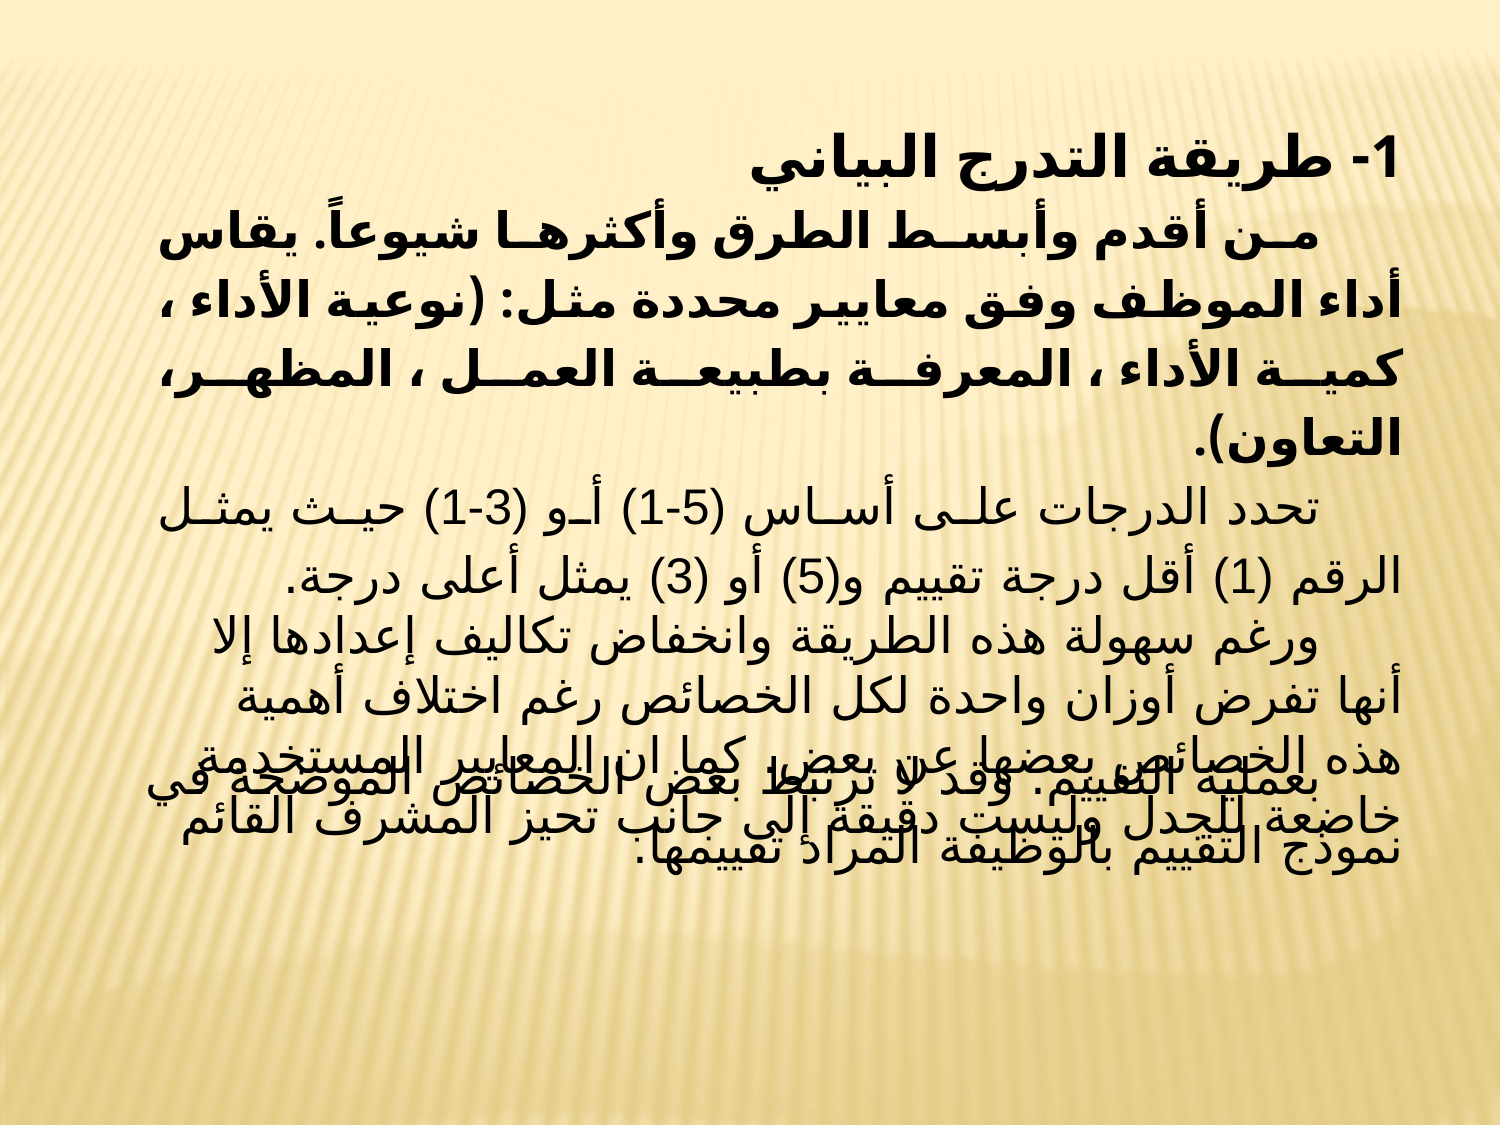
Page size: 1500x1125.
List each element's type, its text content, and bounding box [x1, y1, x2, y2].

text_box 1- طريقة التدرج البياني من أقدم وأبسط الطرق وأكثرها شيوعاً. يقاس أداء الموظف وفق معايير محددة مثل: (نوعية الأداء ، كمية الأداء ، المعرفة بطبيعة العمل ، المظهر، التعاون). تحدد الدرجات على أساس (5-1) أو (3-1) حيث يمثل الرقم (1) أقل درجة تقييم و(5) أو (3) يمثل أعلى درجة. ورغم سهولة هذه الطريقة وانخفاض تكاليف إعدادها إلا أنها تفرض أوزان واحدة لكل الخصائص رغم اختلاف أهمية هذه الخصائص بعضها عن بعض. كما ان المعايير المستخدمة خاضعة للجدل وليست دقيقة إلى جانب تحيز المشرف القائم [142, 101, 1419, 728]
text_box بعملية التقييم. وقد لا ترتبط بعض الخصائص الموضحة في نموذج التقييم بالوظيفة المراد تقييمها. [131, 728, 1419, 881]
